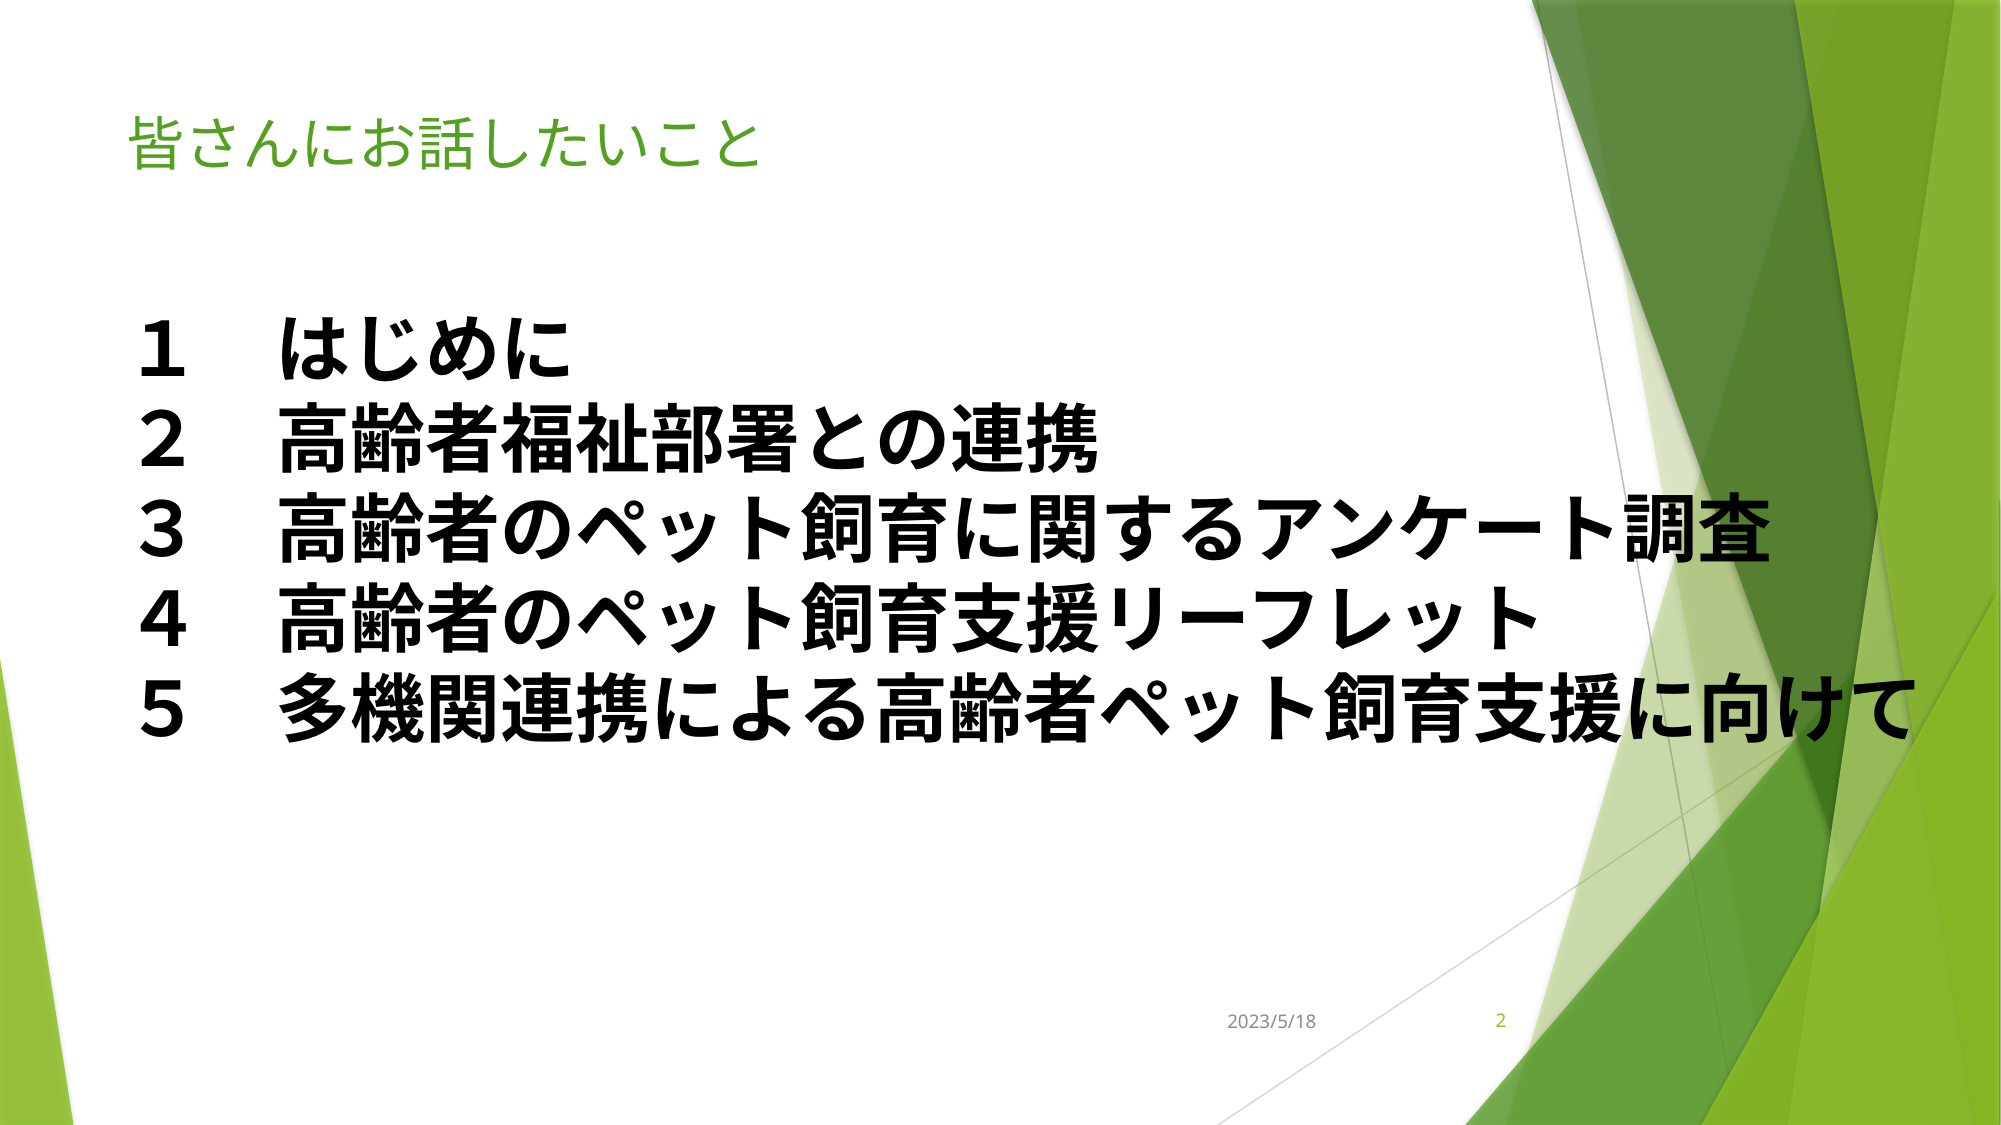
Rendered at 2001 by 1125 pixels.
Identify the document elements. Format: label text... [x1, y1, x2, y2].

title 皆さんにお話したいこと [111, 99, 1522, 204]
text_box １ はじめに ２ 高齢者福祉部署との連携 ３ 高齢者のペット飼育に関するアンケート調査 ４ 高齢者のペット飼育支援リーフレット ５ 多機関連携による高齢者ペット飼育支援に向けて [111, 204, 2000, 759]
slide_number 2 [1409, 991, 1522, 1051]
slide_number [1181, 991, 1332, 1051]
